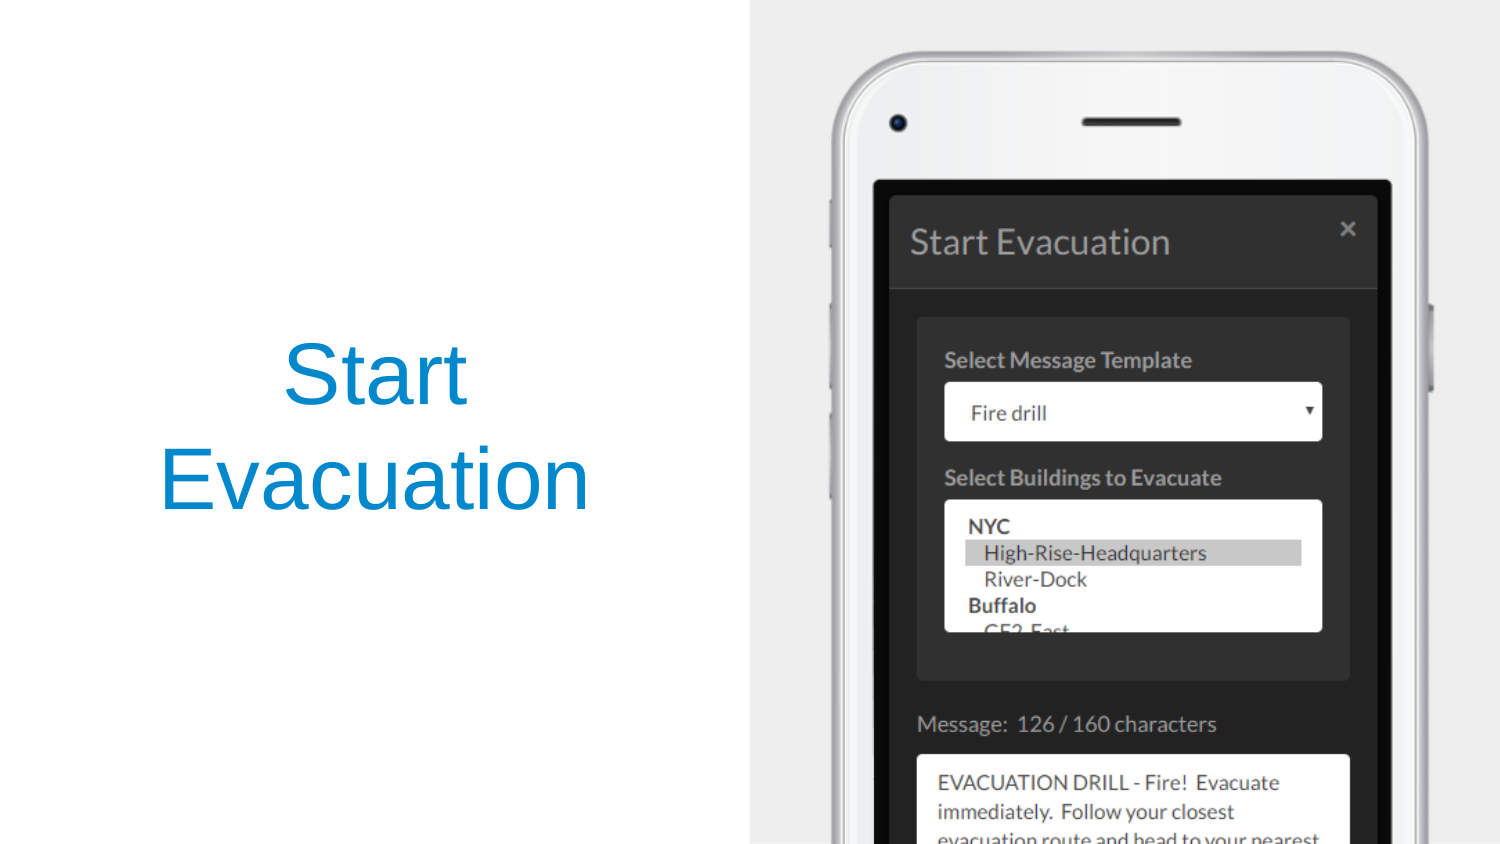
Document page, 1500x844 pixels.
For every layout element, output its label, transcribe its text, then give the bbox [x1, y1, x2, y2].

picture [826, 50, 1436, 844]
title Start Evacuation [43, 281, 708, 562]
